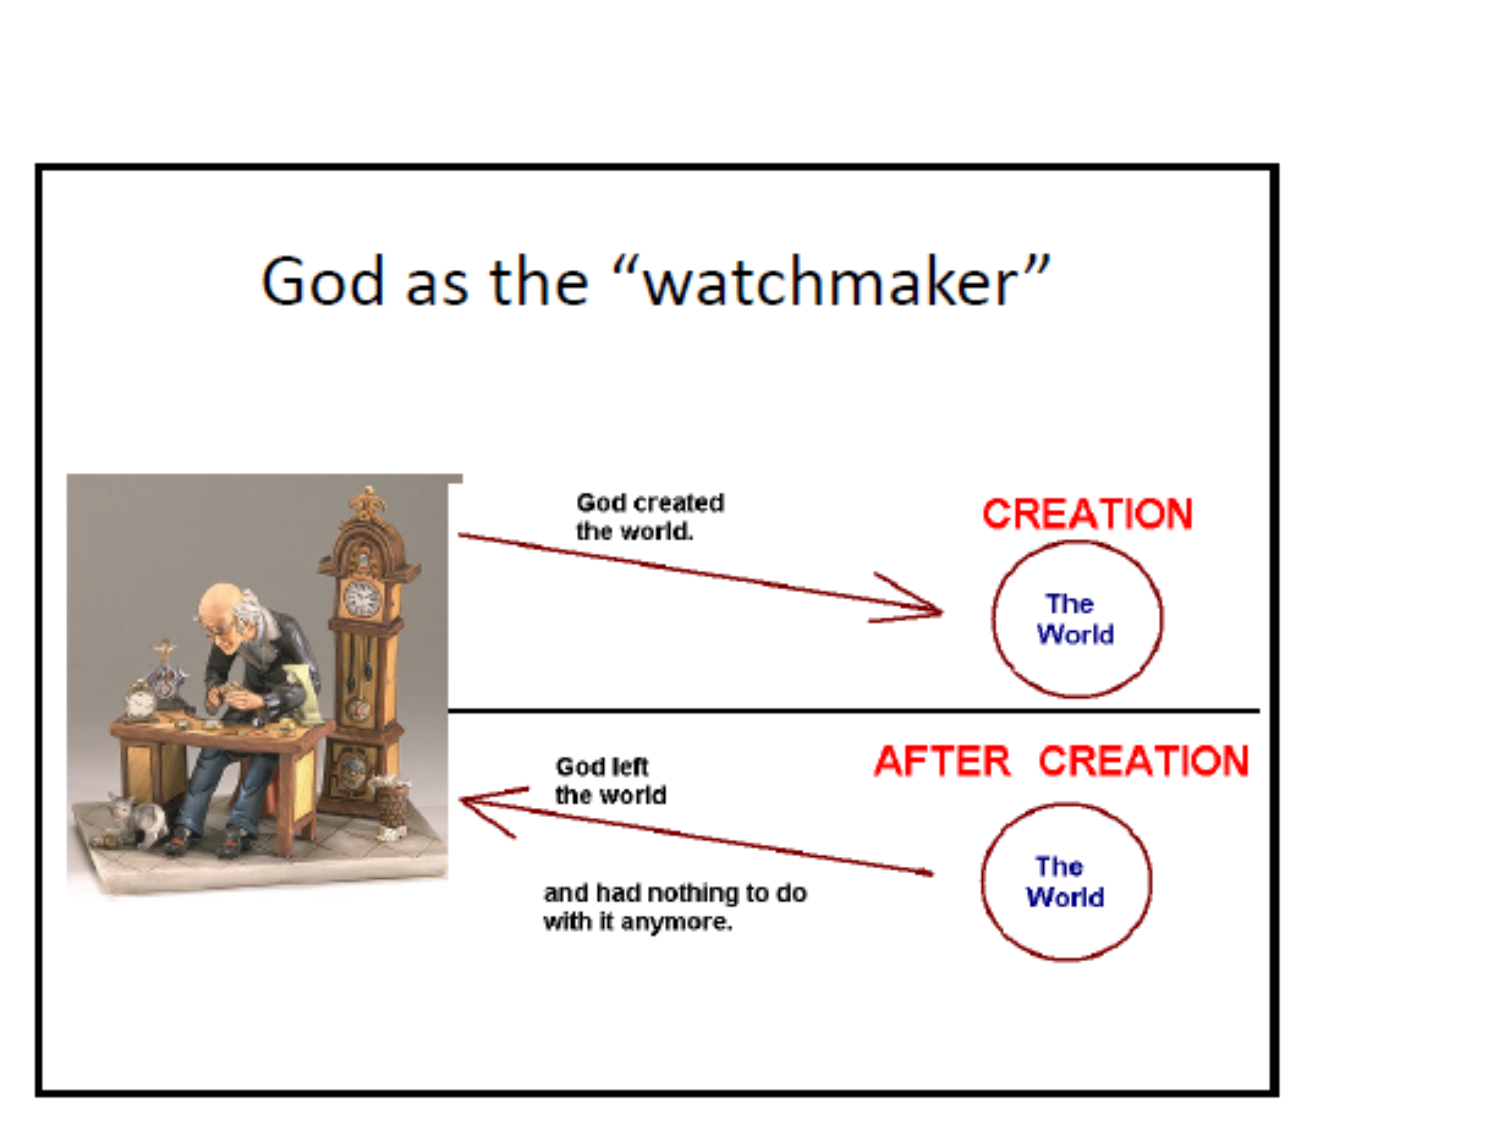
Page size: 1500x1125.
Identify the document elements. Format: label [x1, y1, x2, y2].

picture [0, 137, 1335, 1125]
